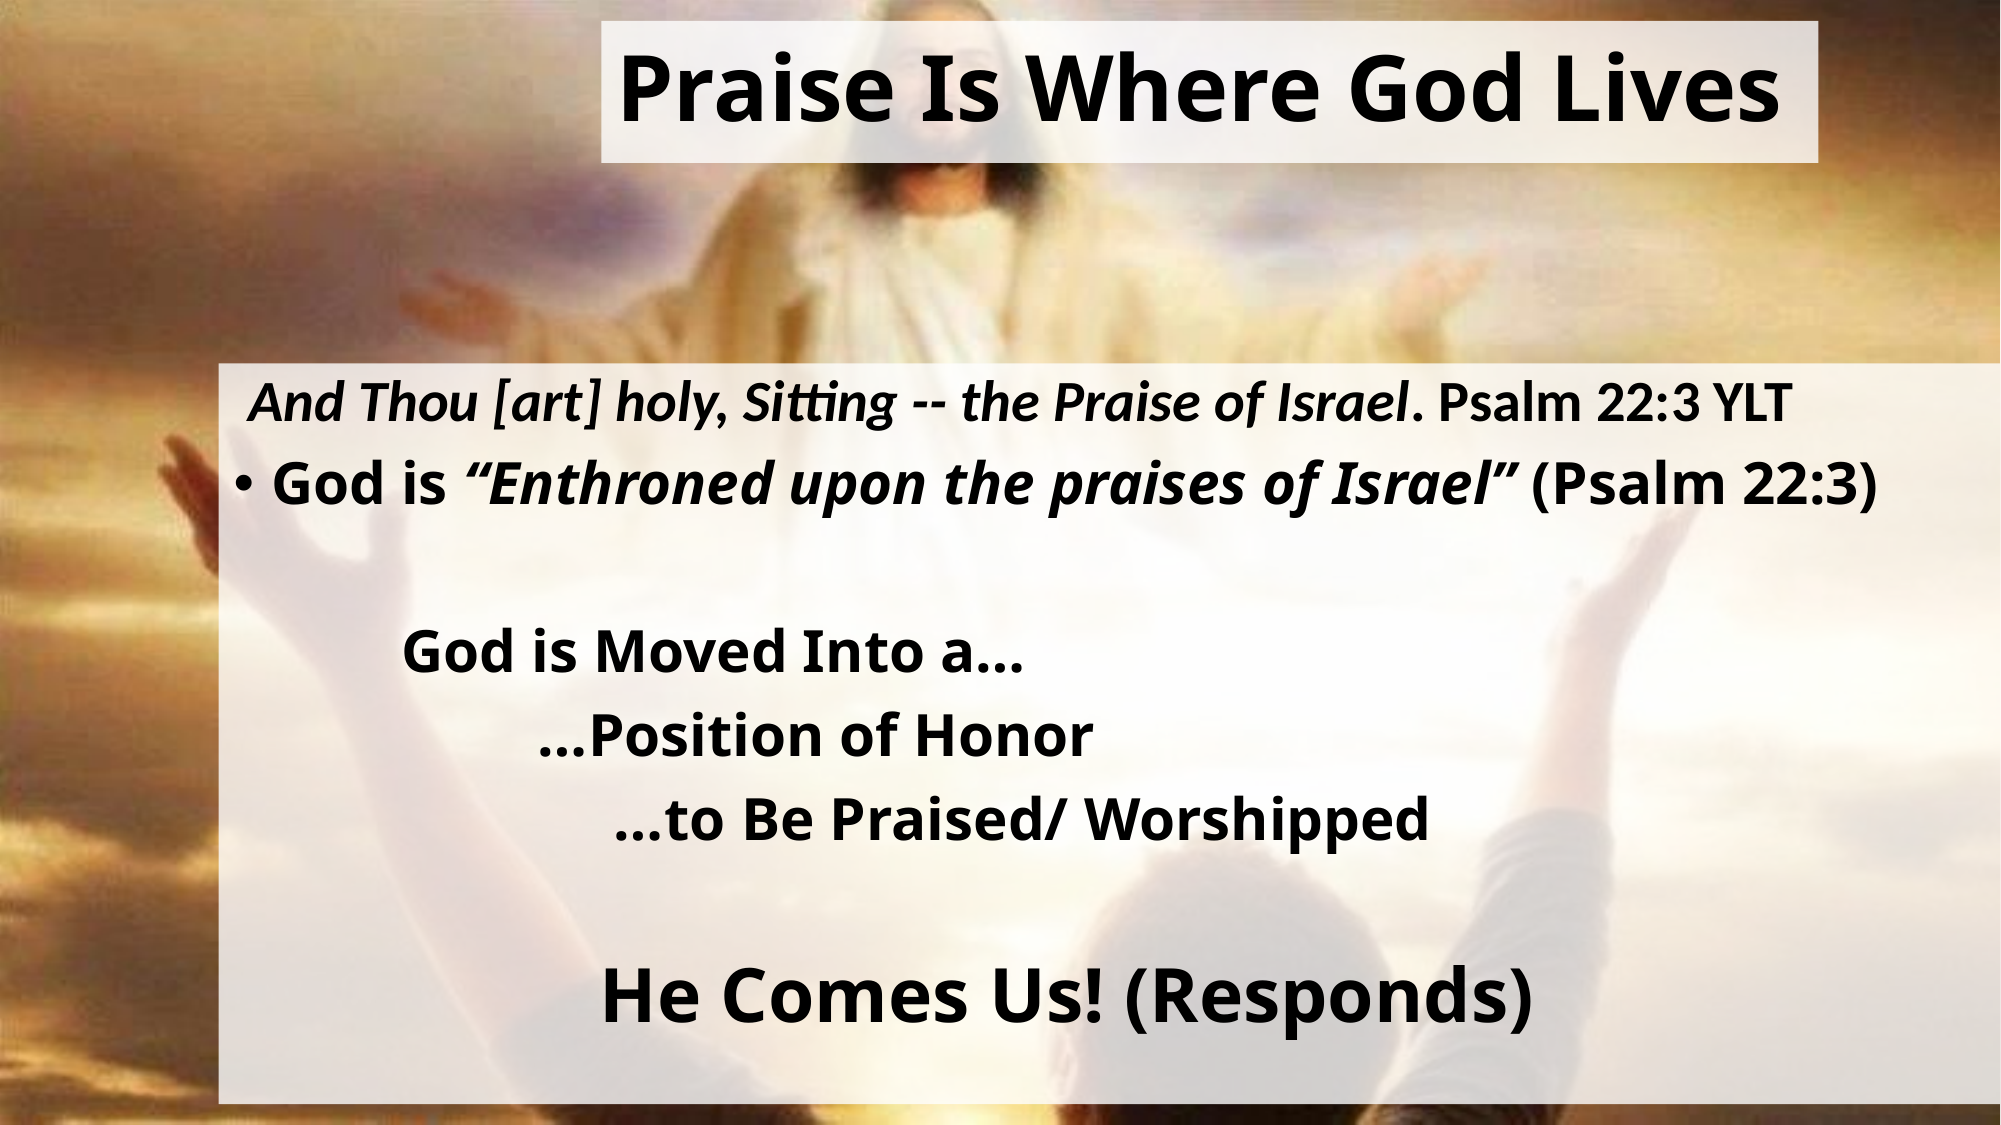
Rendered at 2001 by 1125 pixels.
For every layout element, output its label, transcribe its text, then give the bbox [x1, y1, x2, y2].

list And Thou [art] holy, Sitting -- the Praise of Israel. Psalm 22:3 YLT God is “Enthroned upon the praises of Israel” (Psalm 22:3) God is Moved Into a… …Position of Honor …to Be Praised/ Worshipped He Comes Us! (Responds) [218, 363, 2000, 1105]
picture [0, 0, 2001, 1125]
title Praise Is Where God Lives [601, 20, 1819, 163]
